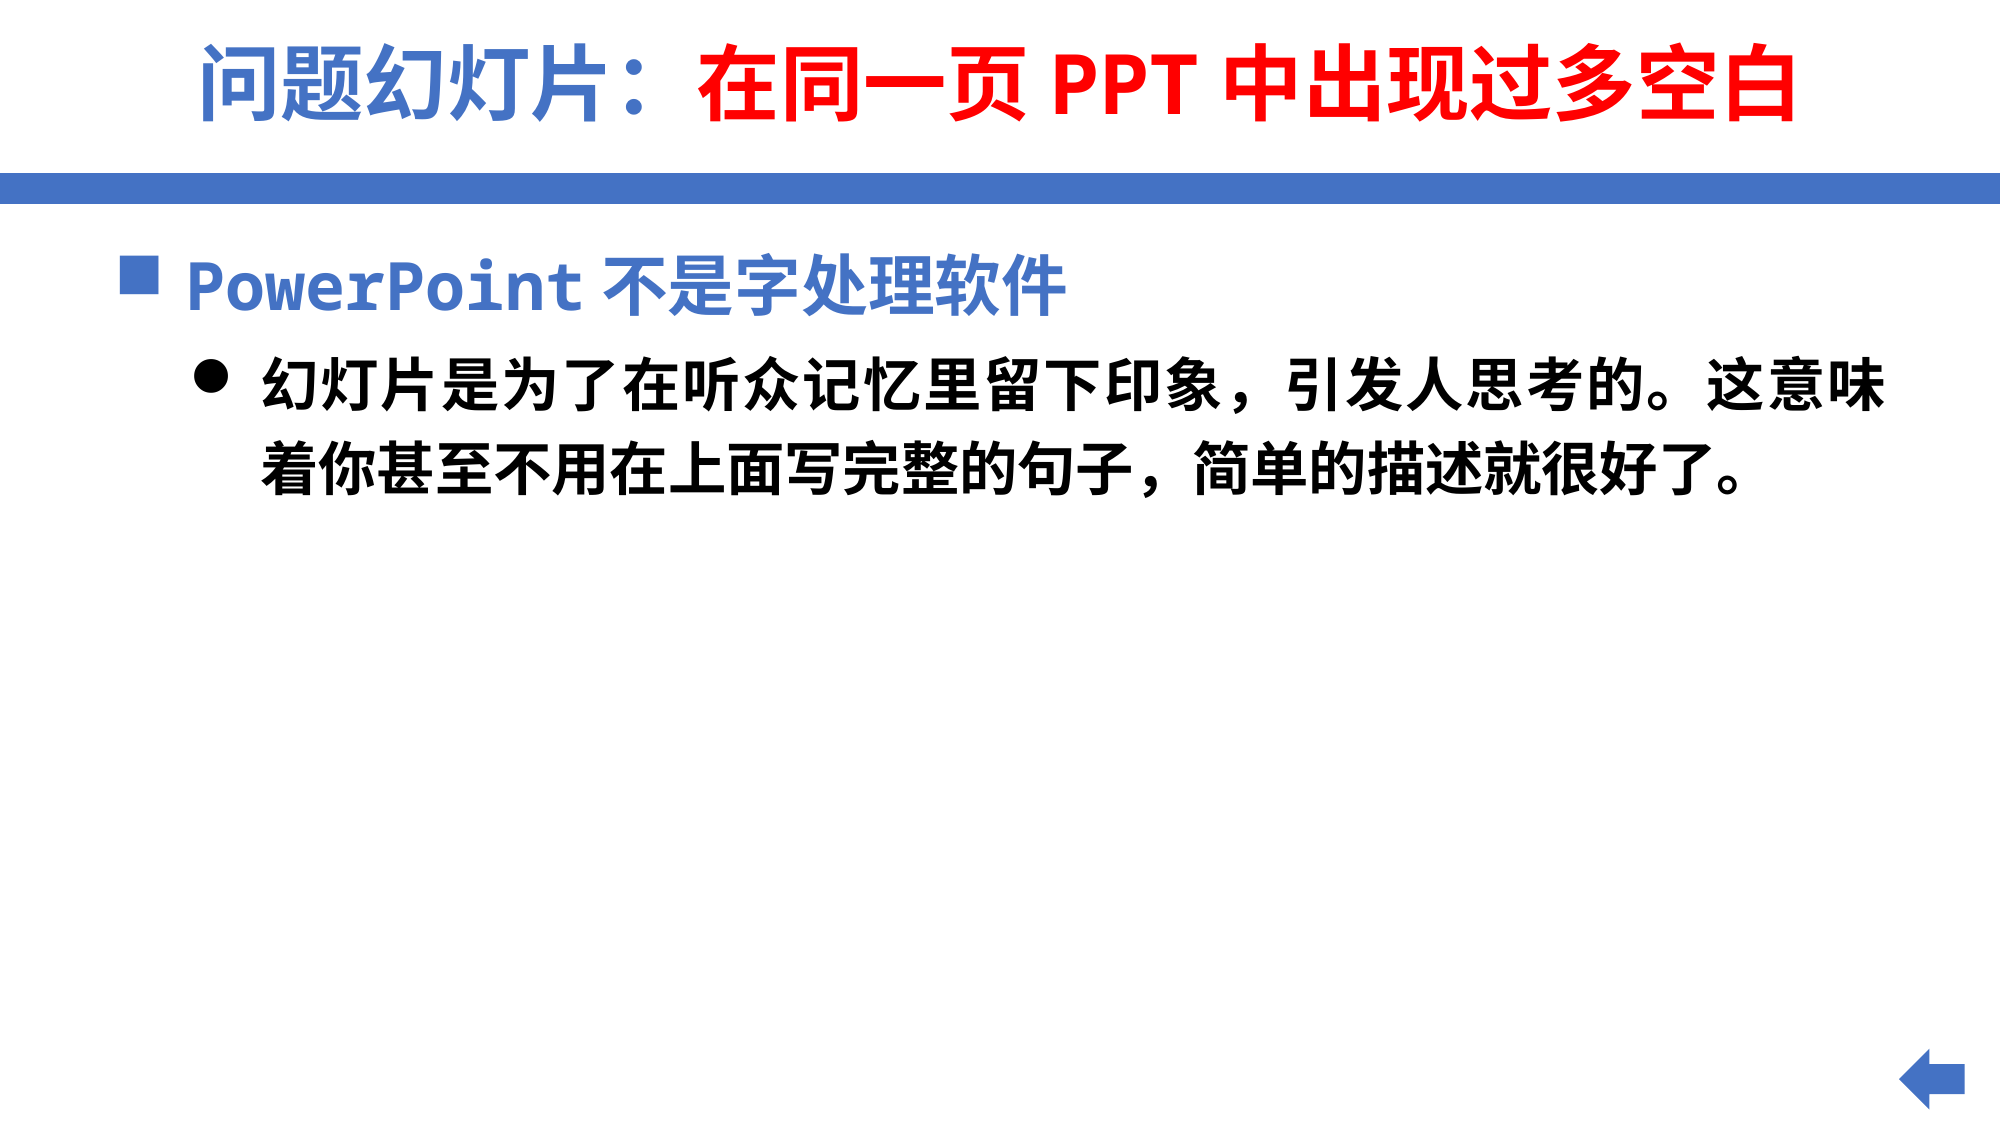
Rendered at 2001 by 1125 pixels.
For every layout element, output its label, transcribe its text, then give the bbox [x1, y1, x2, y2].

title 问题幻灯片：在同一页PPT中出现过多空白 [0, 0, 2000, 173]
text_box [0, 173, 2000, 204]
text_box [1899, 1048, 1965, 1110]
list PowerPoint不是字处理软件 幻灯片是为了在听众记忆里留下印象，引发人思考的。这意味着你甚至不用在上面写完整的句子，简单的描述就很好了。 [99, 220, 1901, 1095]
